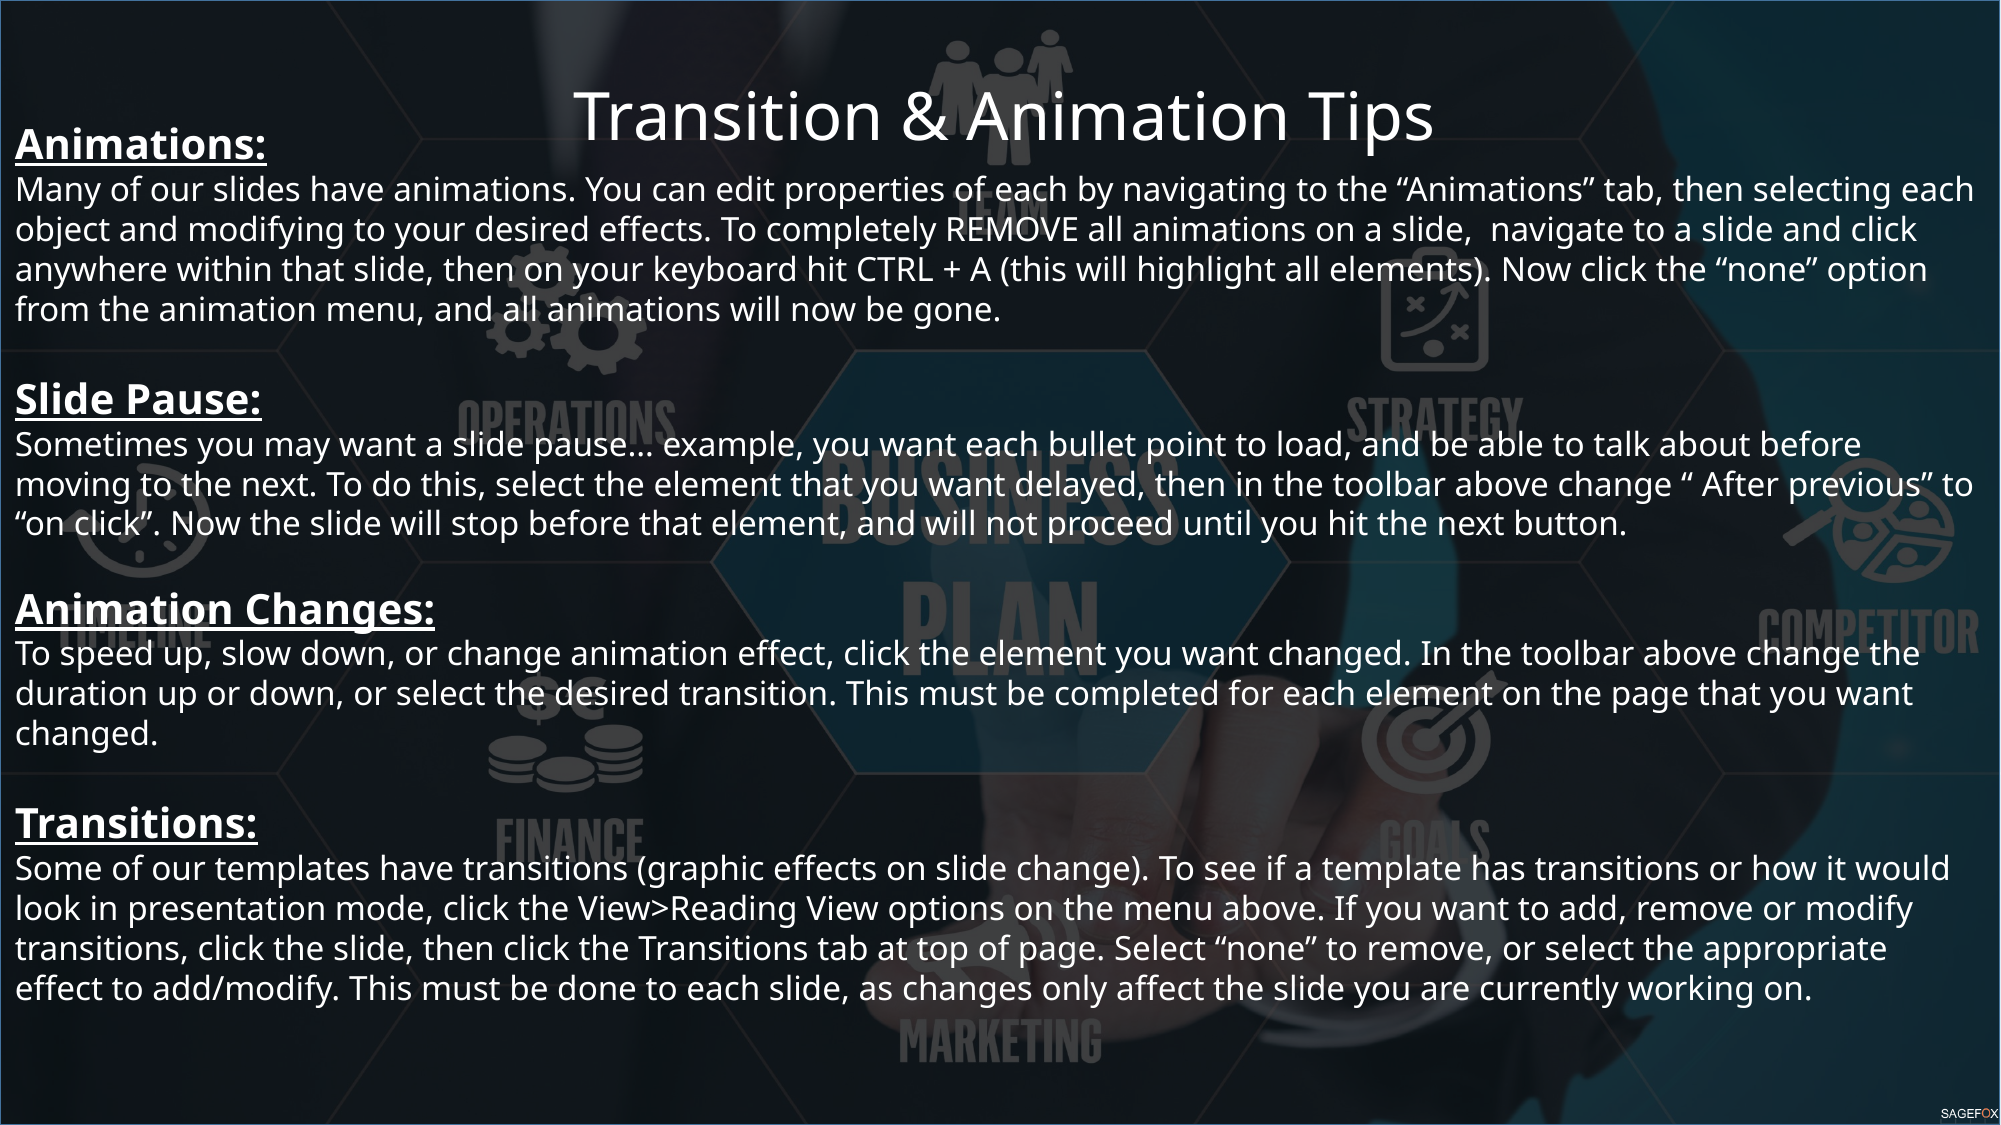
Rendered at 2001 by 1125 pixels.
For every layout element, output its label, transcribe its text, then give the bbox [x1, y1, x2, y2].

text_box Animations: Many of our slides have animations. You can edit properties of each by navigating to the “Animations” tab, then selecting each object and modifying to your desired effects. To completely REMOVE all animations on a slide, navigate to a slide and click anywhere within that slide, then on your keyboard hit CTRL + A (this will highlight all elements). Now click the “none” option from the animation menu, and all animations will now be gone. Slide Pause: Sometimes you may want a slide pause… example, you want each bullet point to load, and be able to talk about before moving to the next. To do this, select the element that you want delayed, then in the toolbar above change “ After previous” to “on click”. Now the slide will stop before that element, and will not proceed until you hit the next button. Animation Changes: To speed up, slow down, or change animation effect, click the element you want changed. In the toolbar above change the duration up or down, or select the desired transition. This must be completed for each element on the page that you want changed. Transitions: Some of our templates have transitions (graphic effects on slide change). To see if a template has transitions or how it would look in presentation mode, click the View>Reading View options on the menu above. If you want to add, remove or modify transitions, click the slide, then click the Transitions tab at top of page. Select “none” to remove, or select the appropriate effect to add/modify. This must be done to each slide, as changes only affect the slide you are currently working on. [0, 0, 2000, 1125]
title Transition & Animation Tips [477, 59, 1532, 177]
